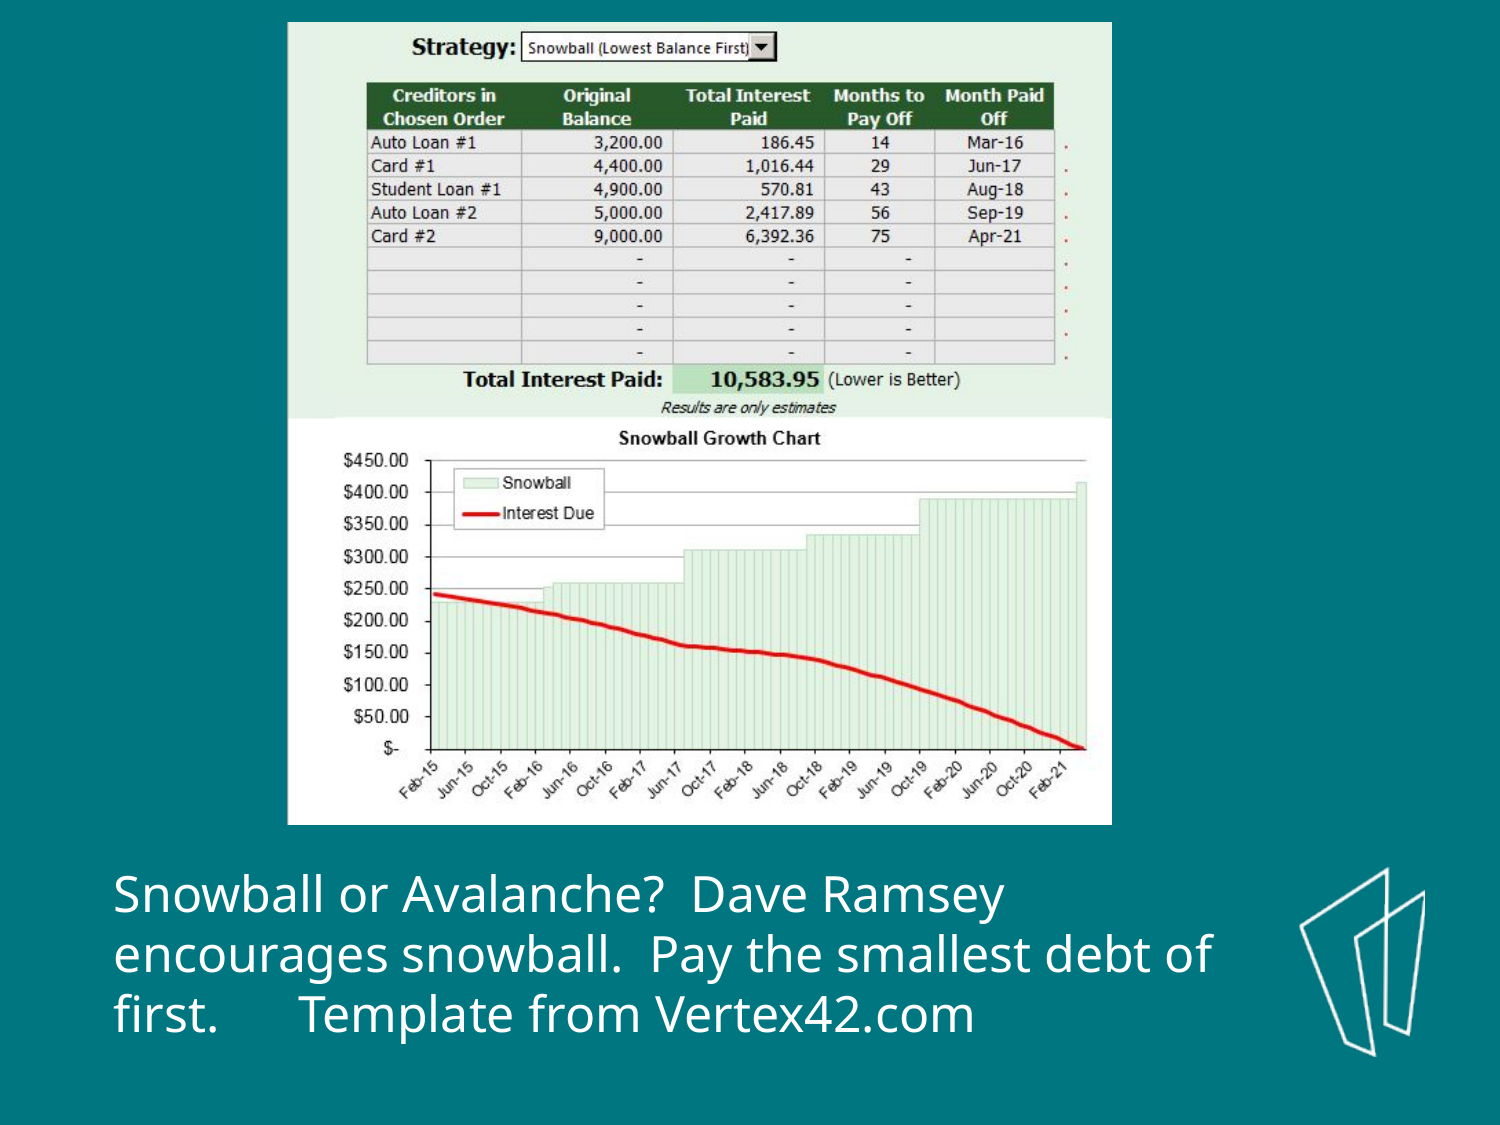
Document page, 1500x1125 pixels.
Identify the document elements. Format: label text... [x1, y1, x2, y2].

text_box Snowball or Avalanche? Dave Ramsey encourages snowball. Pay the smallest debt of first. Template from Vertex42.com [99, 854, 1300, 1050]
picture [286, 22, 1112, 826]
